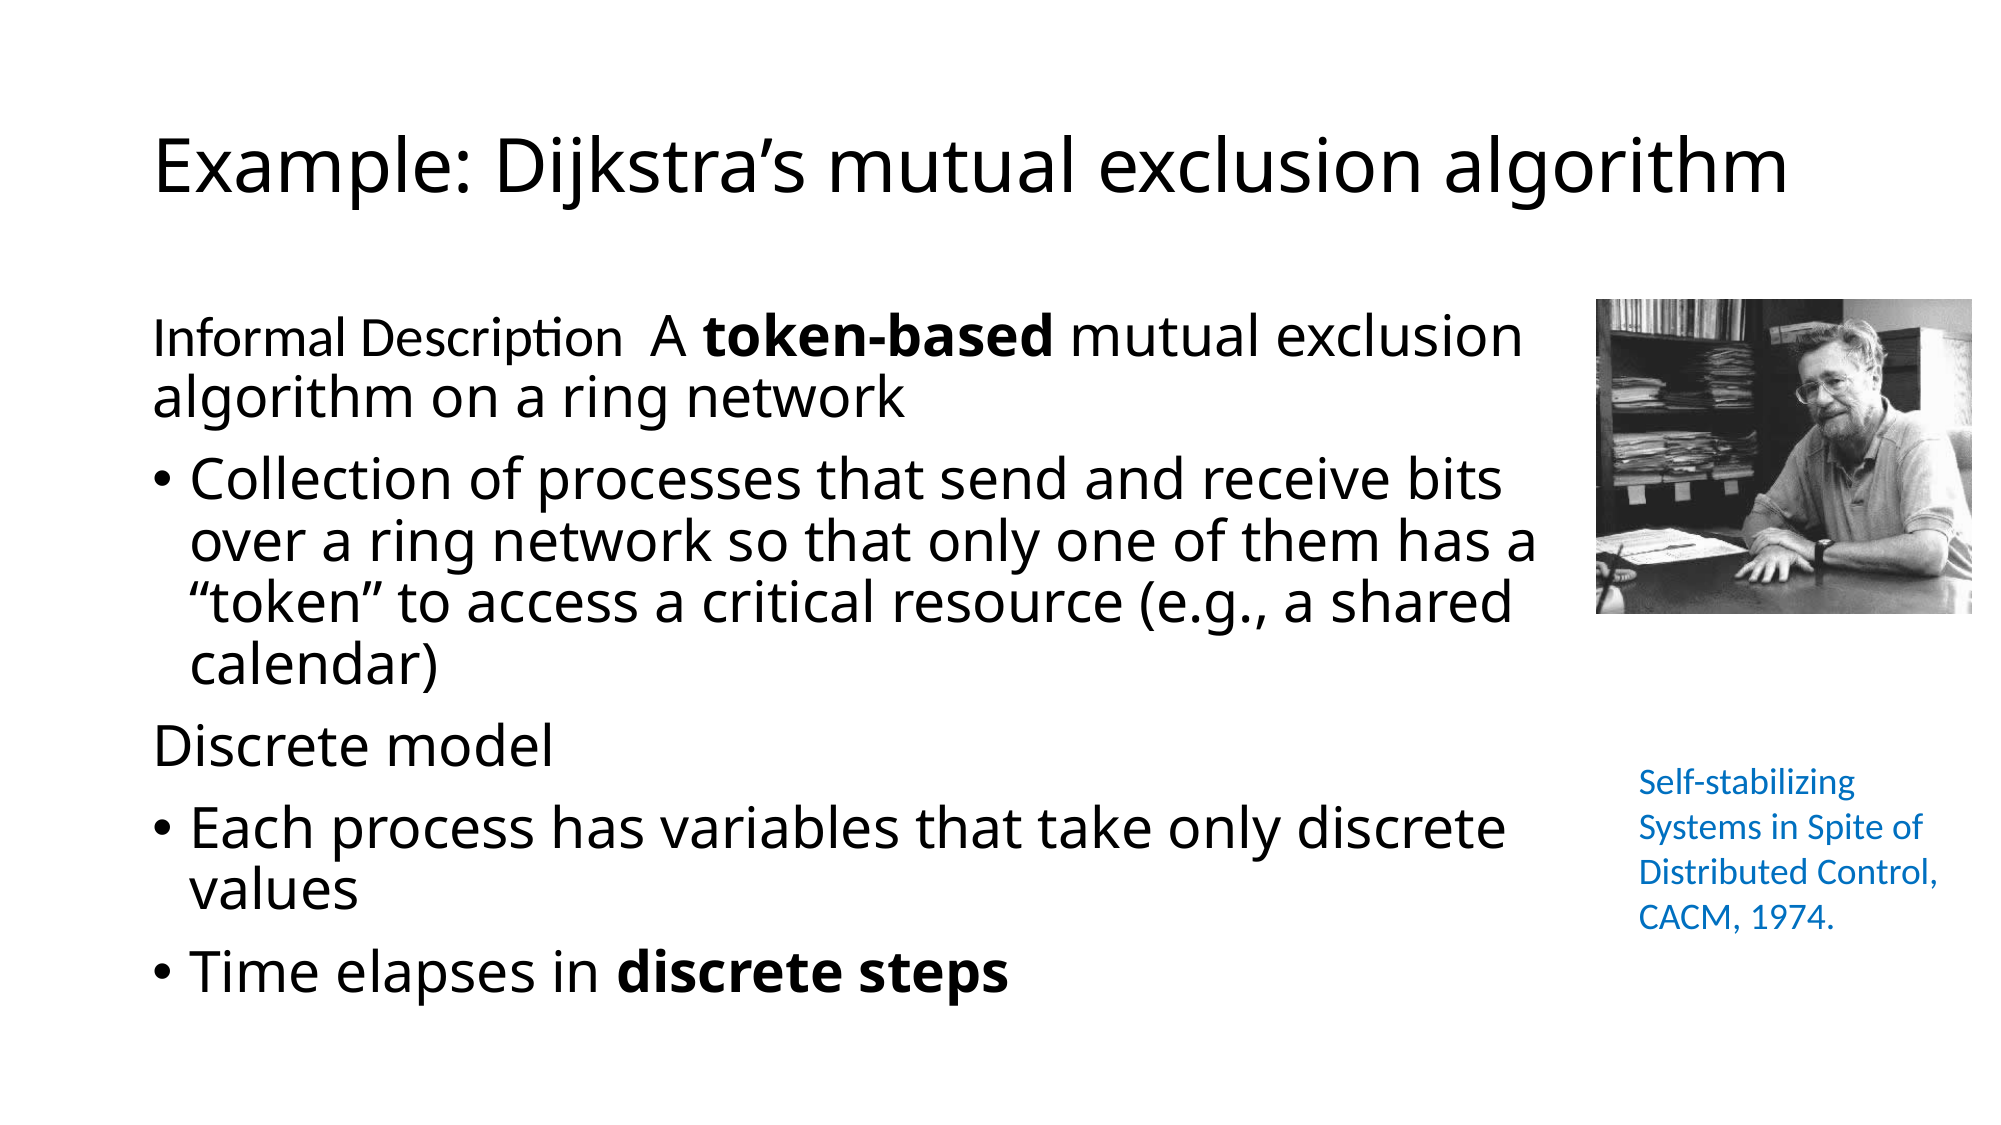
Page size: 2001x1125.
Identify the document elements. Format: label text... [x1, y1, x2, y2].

picture [1596, 299, 1972, 615]
text_box ﻿Self-stabilizing Systems in Spite of Distributed Control, CACM, 1974. [1623, 749, 1972, 945]
list Informal Description A token-based mutual exclusion algorithm on a ring network Collection of processes that send and receive bits over a ring network so that only one of them has a “token” to access a critical resource (e.g., a shared calendar) Discrete model Each process has variables that take only discrete values Time elapses in discrete steps [137, 299, 1597, 1014]
title Example: Dijkstra’s mutual exclusion algorithm [137, 59, 1863, 278]
